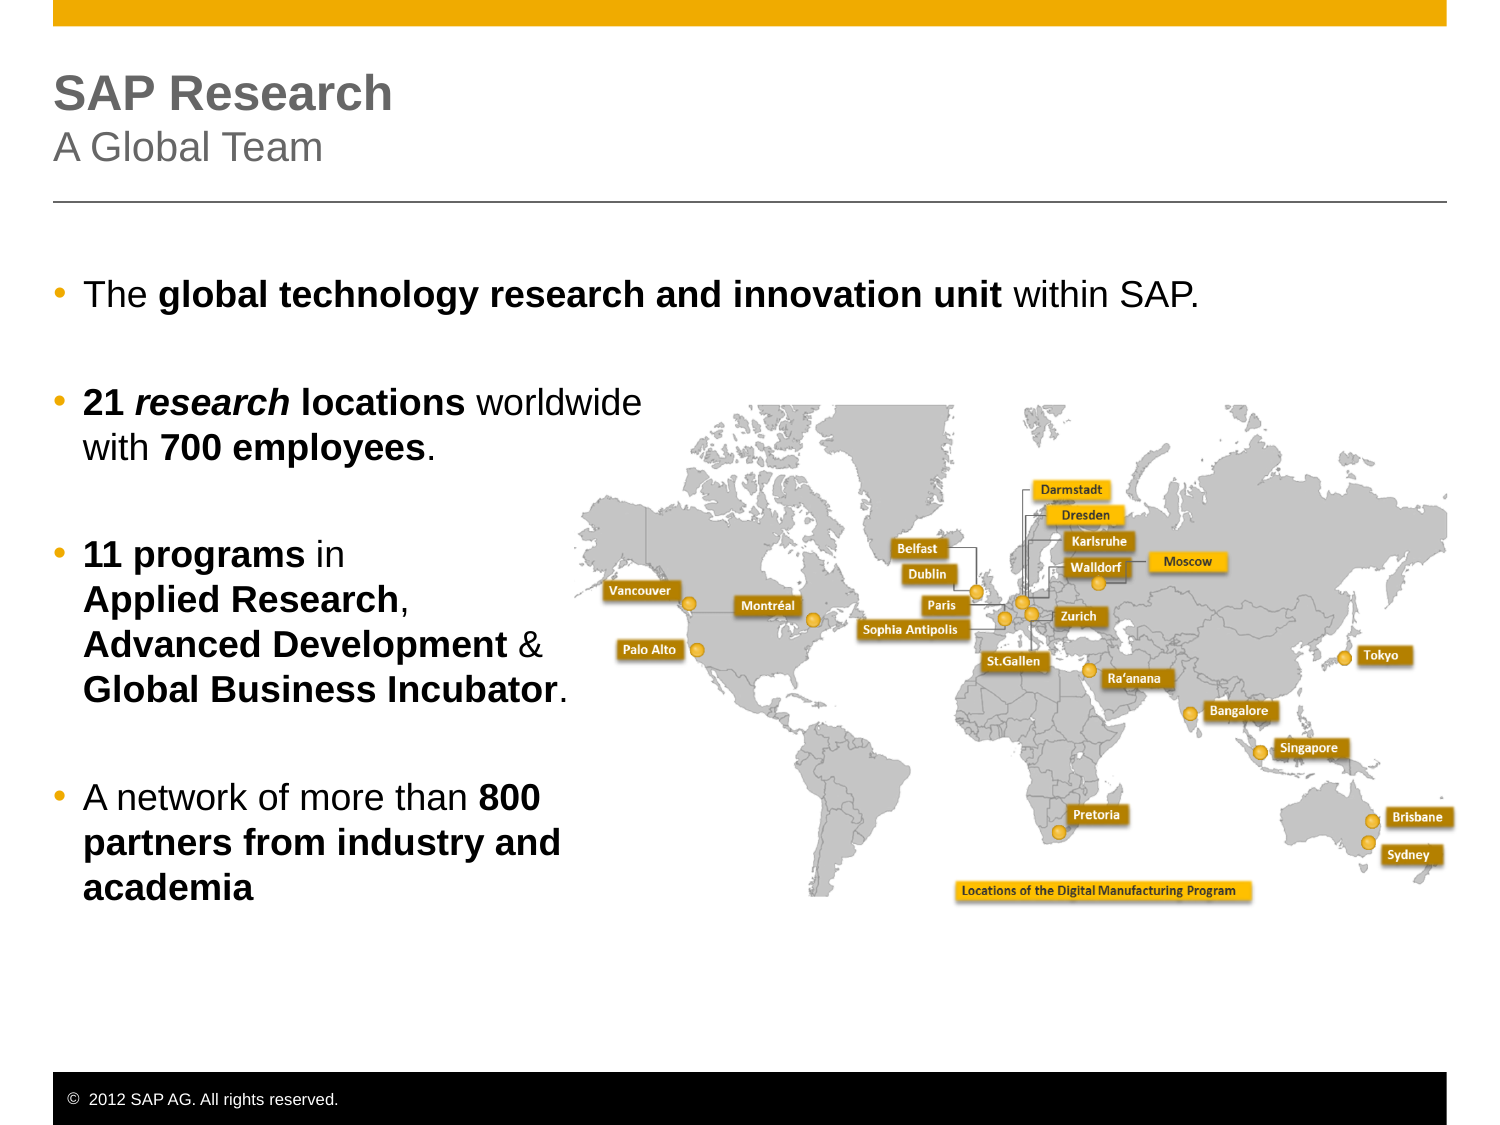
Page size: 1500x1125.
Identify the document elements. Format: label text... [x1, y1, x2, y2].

list The global technology research and innovation unit within SAP. [53, 270, 1348, 338]
list 21 research locations worldwide with 700 employees. 11 programs in Applied Research, Advanced Development & Global Business Incubator. A network of more than 800 partners from industry and academia [53, 377, 653, 992]
text_box SAP Research A Global Team [53, 53, 1447, 178]
picture [573, 402, 1462, 916]
